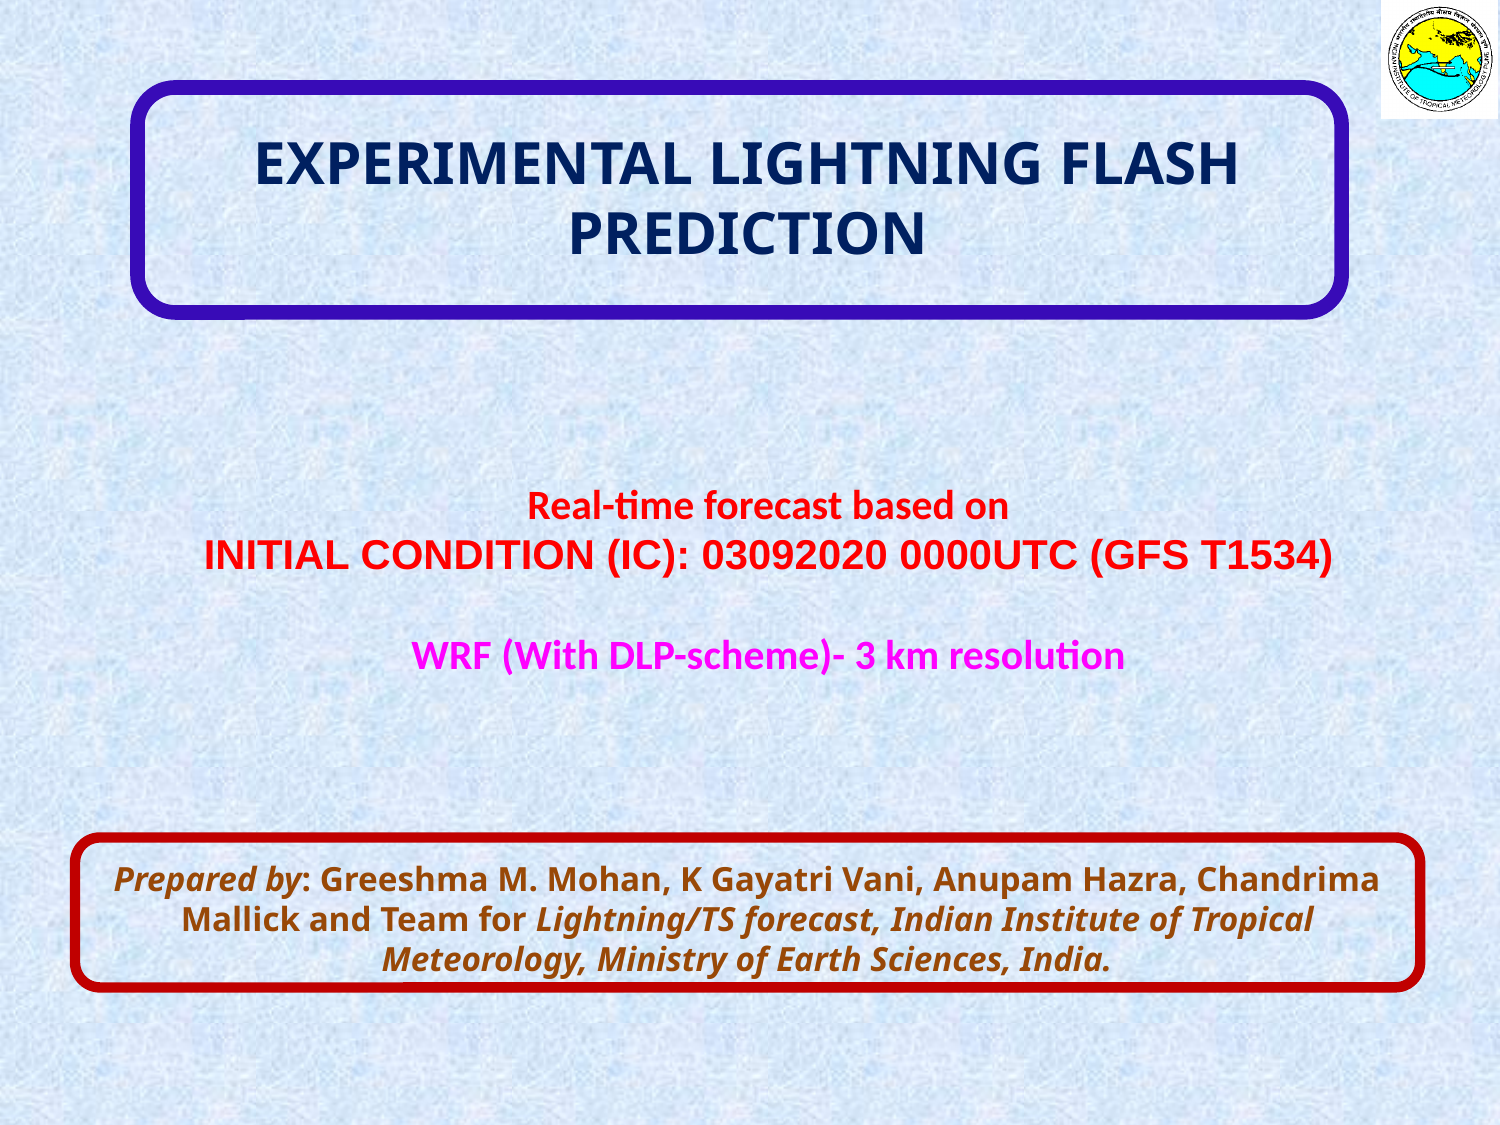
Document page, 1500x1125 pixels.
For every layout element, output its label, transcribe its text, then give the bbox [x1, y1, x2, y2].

text_box Real-time forecast based on INITIAL CONDITION (IC): 03092020 0000UTC (GFS T1534) WRF (With DLP-scheme)- 3 km resolution [87, 470, 1450, 686]
picture [0, 0, 1500, 1125]
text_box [137, 87, 1357, 313]
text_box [62, 837, 1433, 988]
